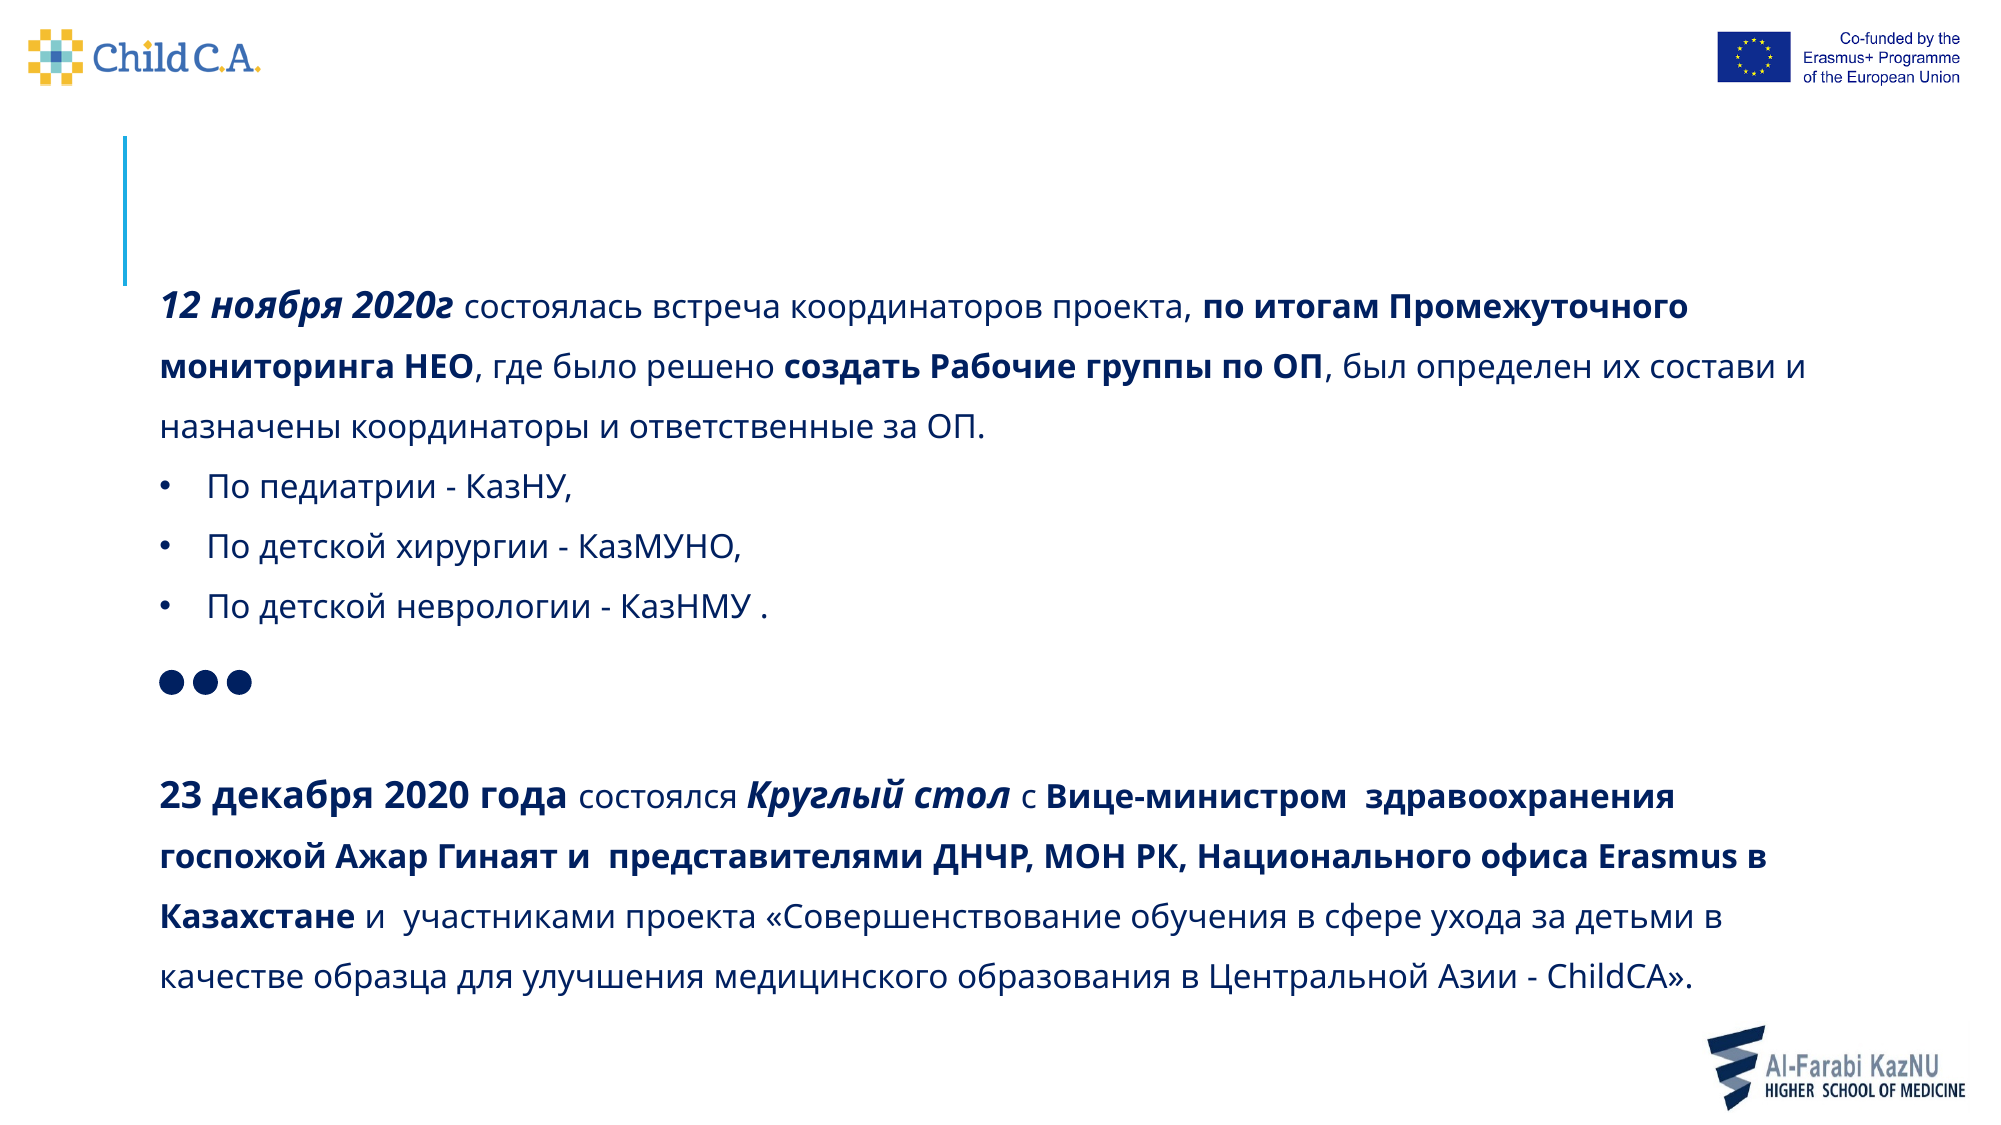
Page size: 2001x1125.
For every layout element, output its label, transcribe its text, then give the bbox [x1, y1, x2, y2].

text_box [158, 669, 252, 696]
text_box 23 декабря 2020 года состоялся Круглый стол с Вице-министром здравоохранения госпожой Ажар Гинаят и представителями ДНЧР, МОН РК, Национального офиса Erasmus в Казахстане и участниками проекта «Совершенствование обучения в сфере ухода за детьми в качестве образца для улучшения медицинского образования в Центральной Азии - ChildCA». [159, 748, 1841, 996]
picture [1702, 16, 1973, 97]
picture [1702, 1020, 1971, 1113]
text_box 12 ноября 2020г состоялась встреча координаторов проекта, по итогам Промежуточного мониторинга НЕО, где было решено cоздать Рабочие группы по ОП, был определен их состави и назначены координаторы и ответственные за ОП. По педиатрии - КазНУ, По детской хирургии - КазМУНО, По детской неврологии - КазНМУ . [159, 258, 1841, 626]
picture [28, 28, 261, 86]
